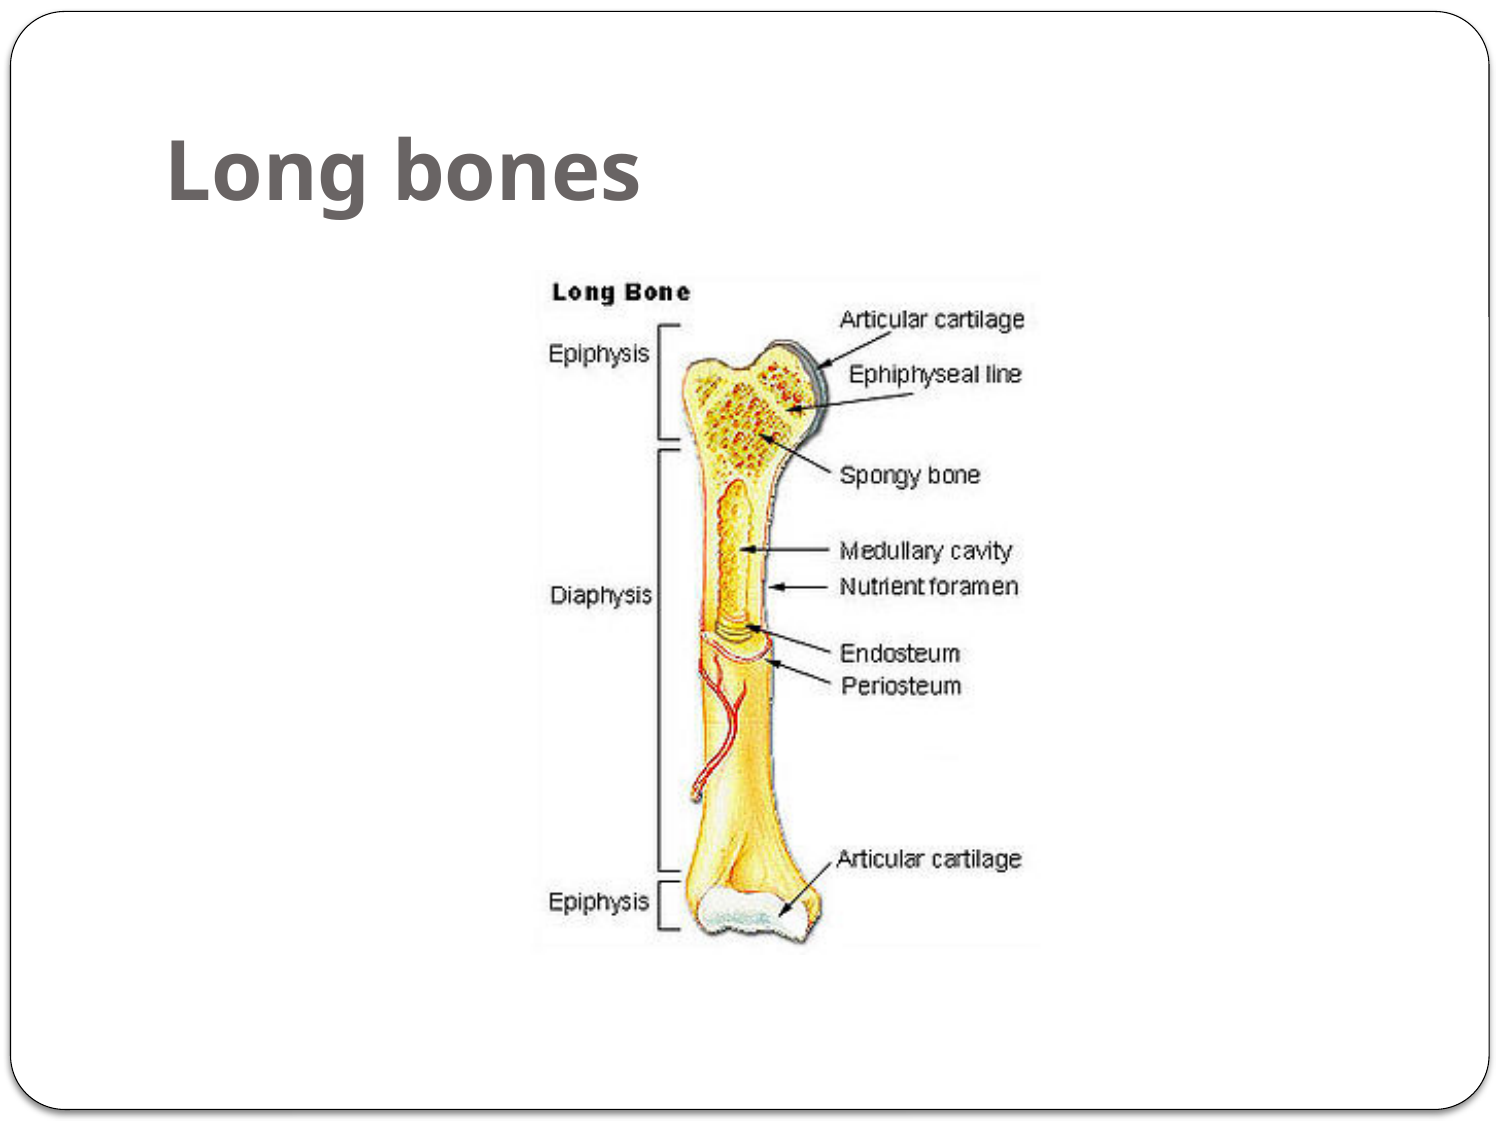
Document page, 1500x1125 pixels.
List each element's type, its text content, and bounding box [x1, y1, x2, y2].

title Long bones [150, 45, 1425, 233]
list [530, 270, 1045, 955]
